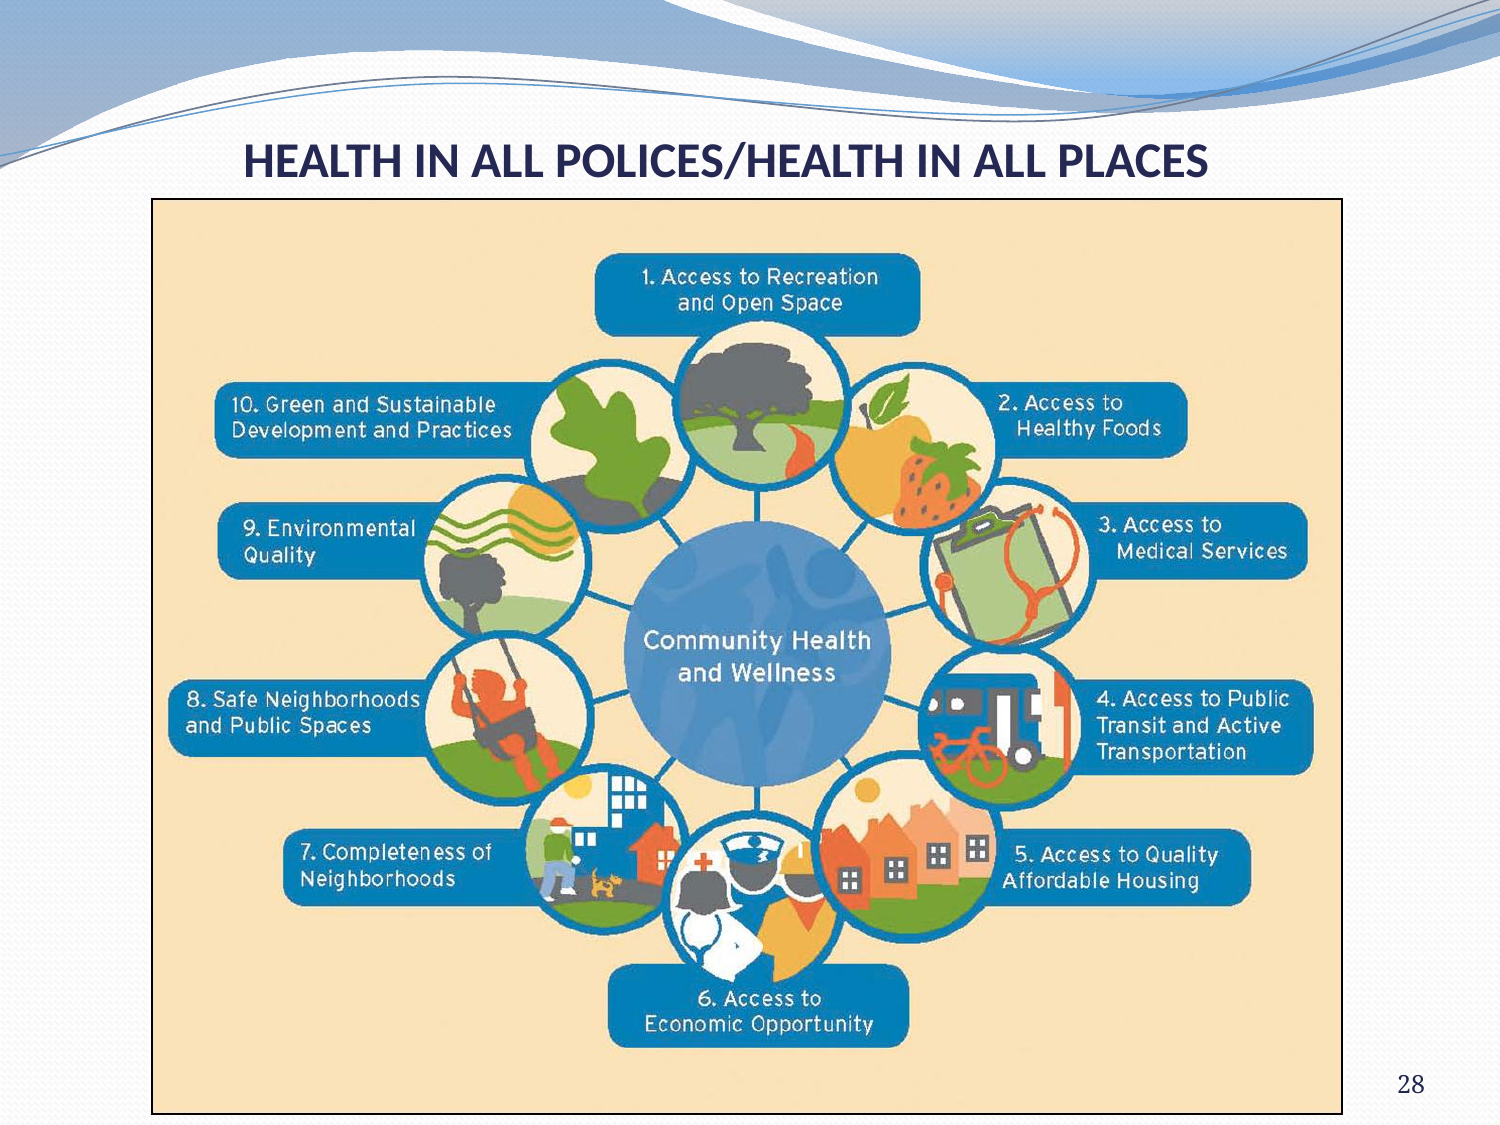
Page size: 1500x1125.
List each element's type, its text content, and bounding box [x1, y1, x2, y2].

picture [148, 195, 1345, 1116]
text_box HEALTH IN ALL POLICES/HEALTH IN ALL PLACES [170, 120, 1283, 194]
slide_number 28 [1351, 1042, 1425, 1103]
